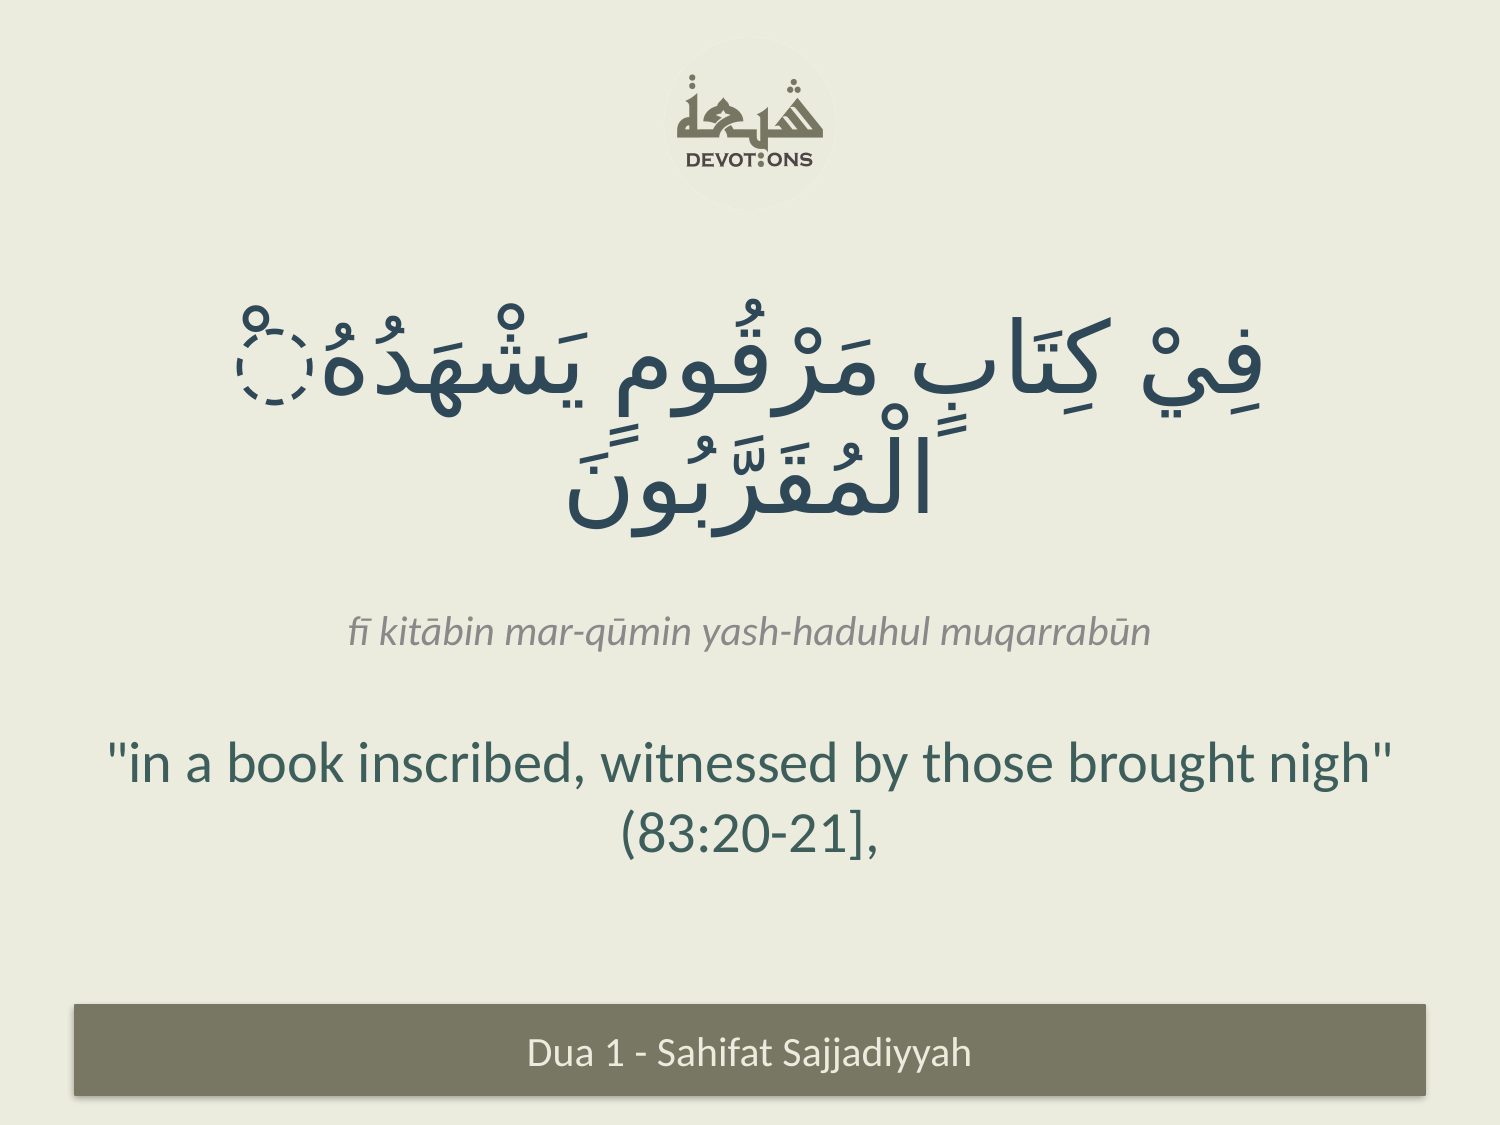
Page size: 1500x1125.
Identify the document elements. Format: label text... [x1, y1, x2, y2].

text_box Dua 1 - Sahifat Sajjadiyyah [512, 1017, 988, 1083]
picture [656, 29, 844, 218]
text_box ْفِيْ كِتَابٍ مَرْقُومٍ يَشْهَدُهُ الْمُقَرَّبُونَ fī kitābin mar-qūmin yash-haduhul muqarrabūn "in a book inscribed, witnessed by those brought nigh" (83:20-21], [74, 286, 1425, 871]
text_box [74, 1004, 1426, 1096]
